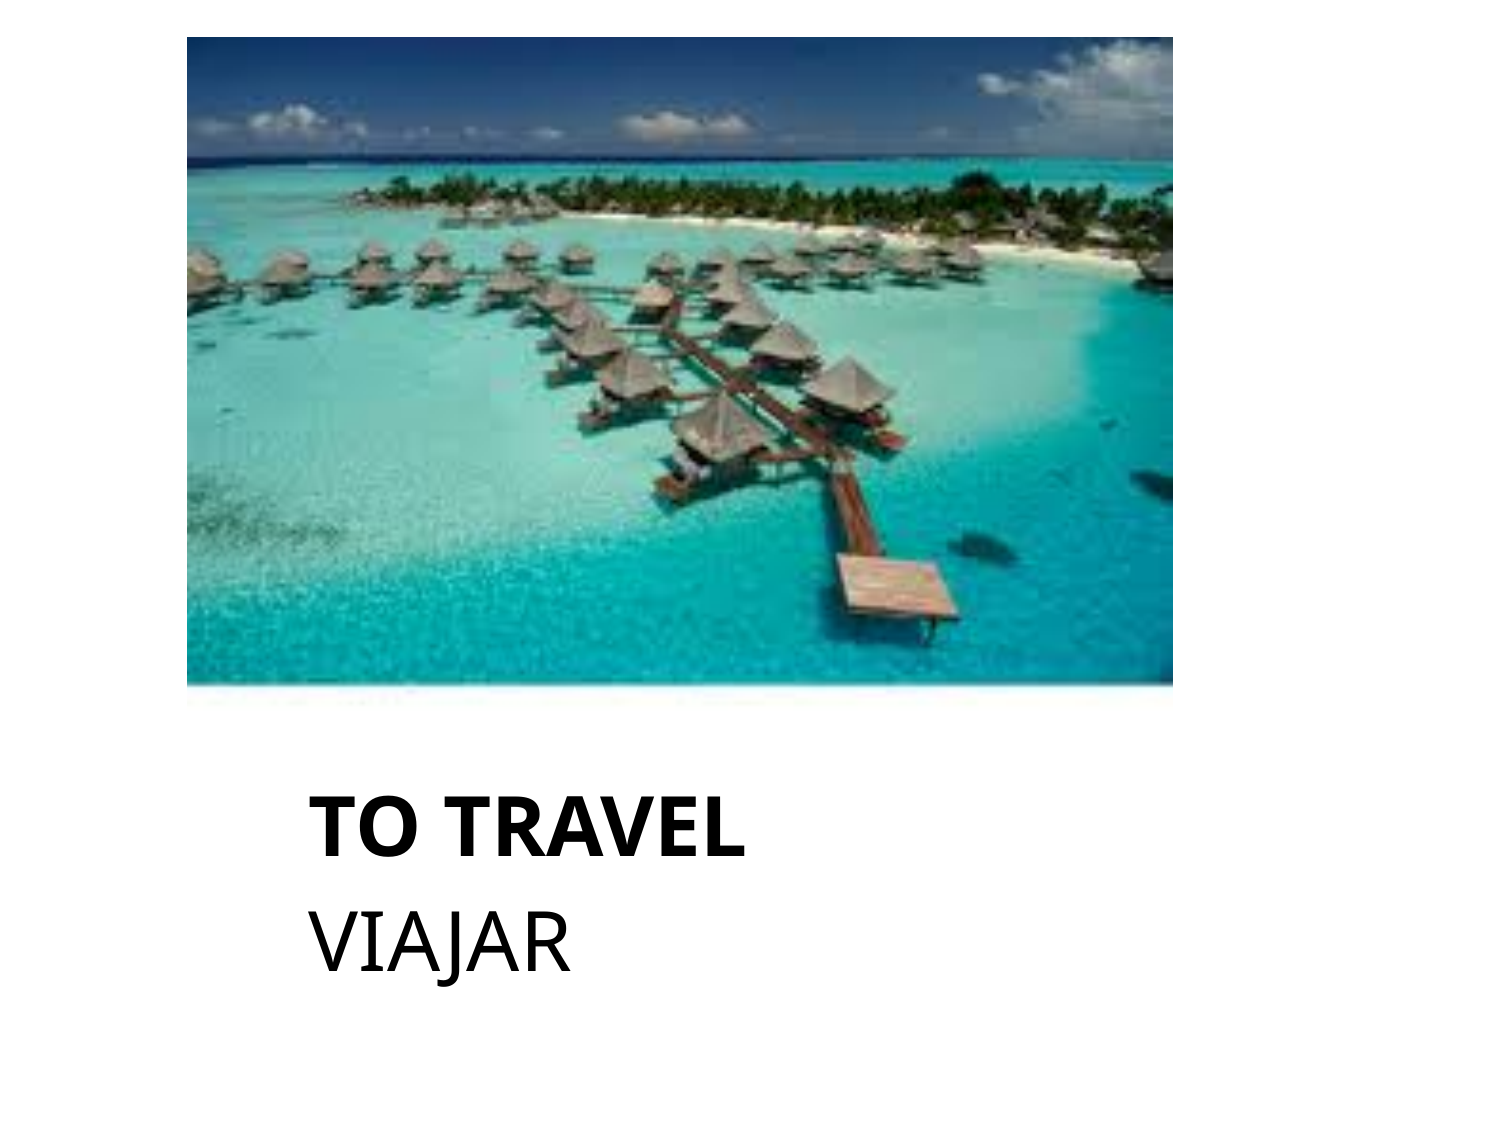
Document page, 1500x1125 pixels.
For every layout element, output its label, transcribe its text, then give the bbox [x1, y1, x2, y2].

list VIAJAR [294, 880, 1194, 1013]
picture [187, 37, 1173, 776]
title TO TRAVEL [294, 787, 1194, 880]
